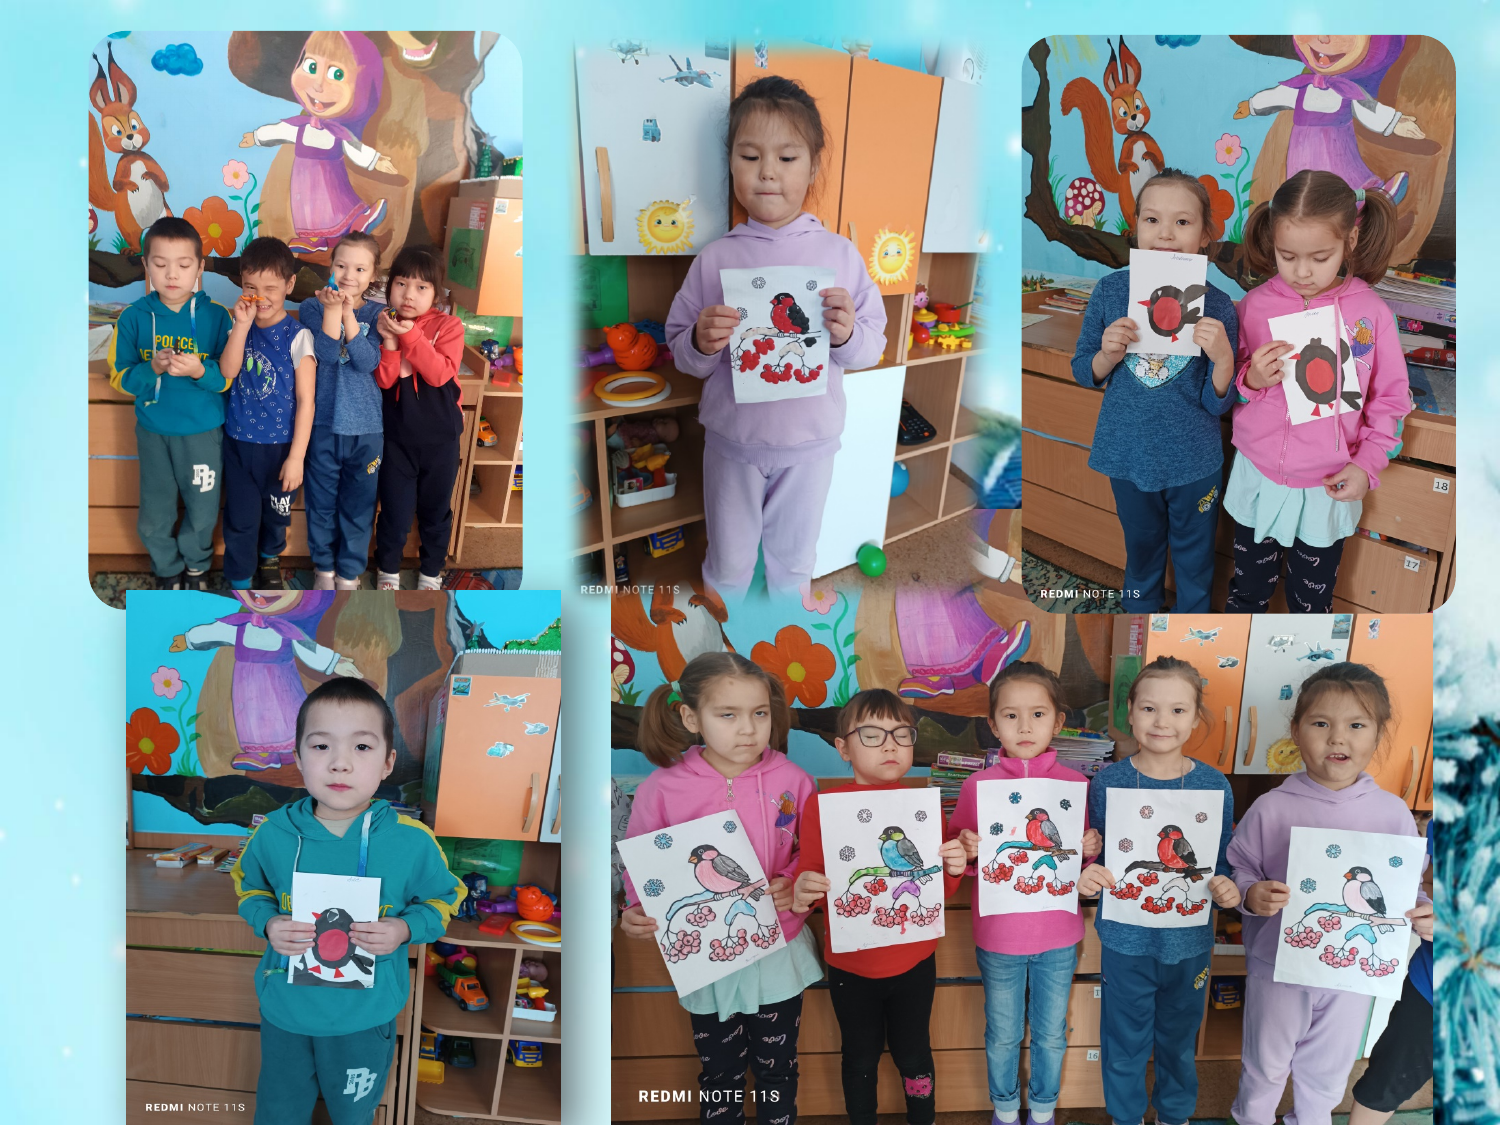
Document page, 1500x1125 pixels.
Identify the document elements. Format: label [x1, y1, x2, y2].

picture [88, 30, 1457, 1125]
list [0, 0, 1500, 1125]
